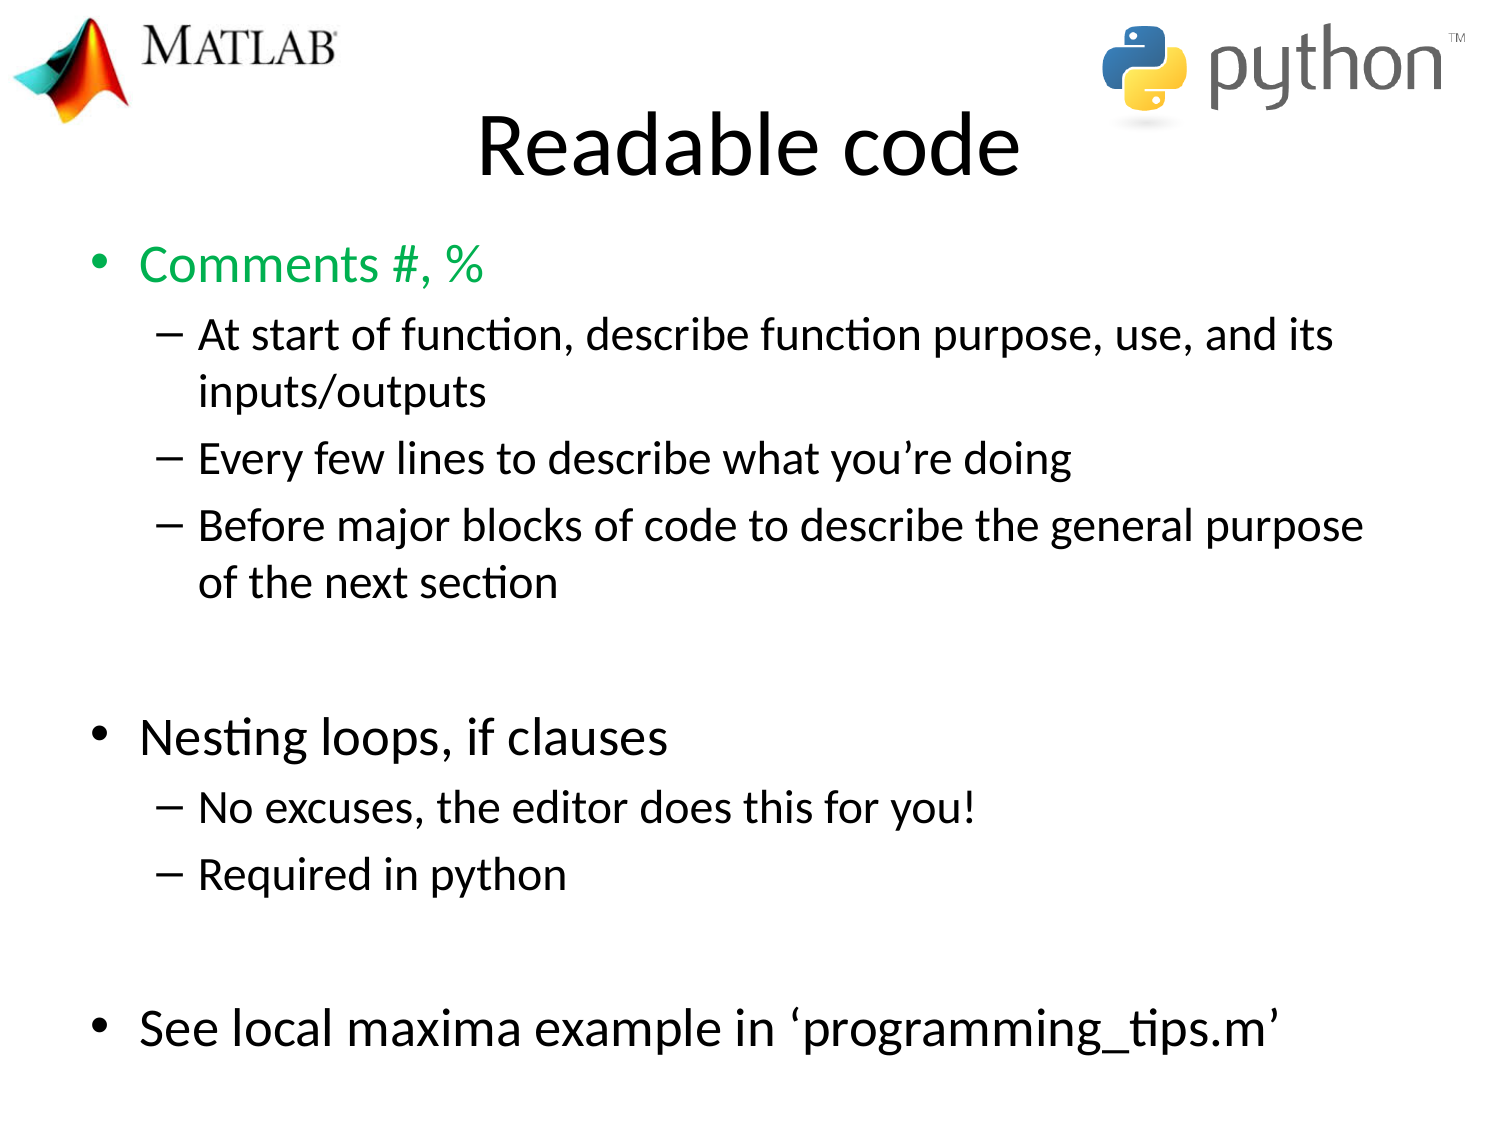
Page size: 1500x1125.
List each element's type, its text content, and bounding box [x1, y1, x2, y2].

list Comments #, % At start of function, describe function purpose, use, and its inputs/outputs Every few lines to describe what you’re doing Before major blocks of code to describe the general purpose of the next section Nesting loops, if clauses No excuses, the editor does this for you! Required in python See local maxima example in ‘programming_tips.m’ [74, 219, 1426, 1071]
picture [0, 0, 380, 144]
title Readable code [74, 44, 1426, 219]
picture [1041, 0, 1500, 156]
